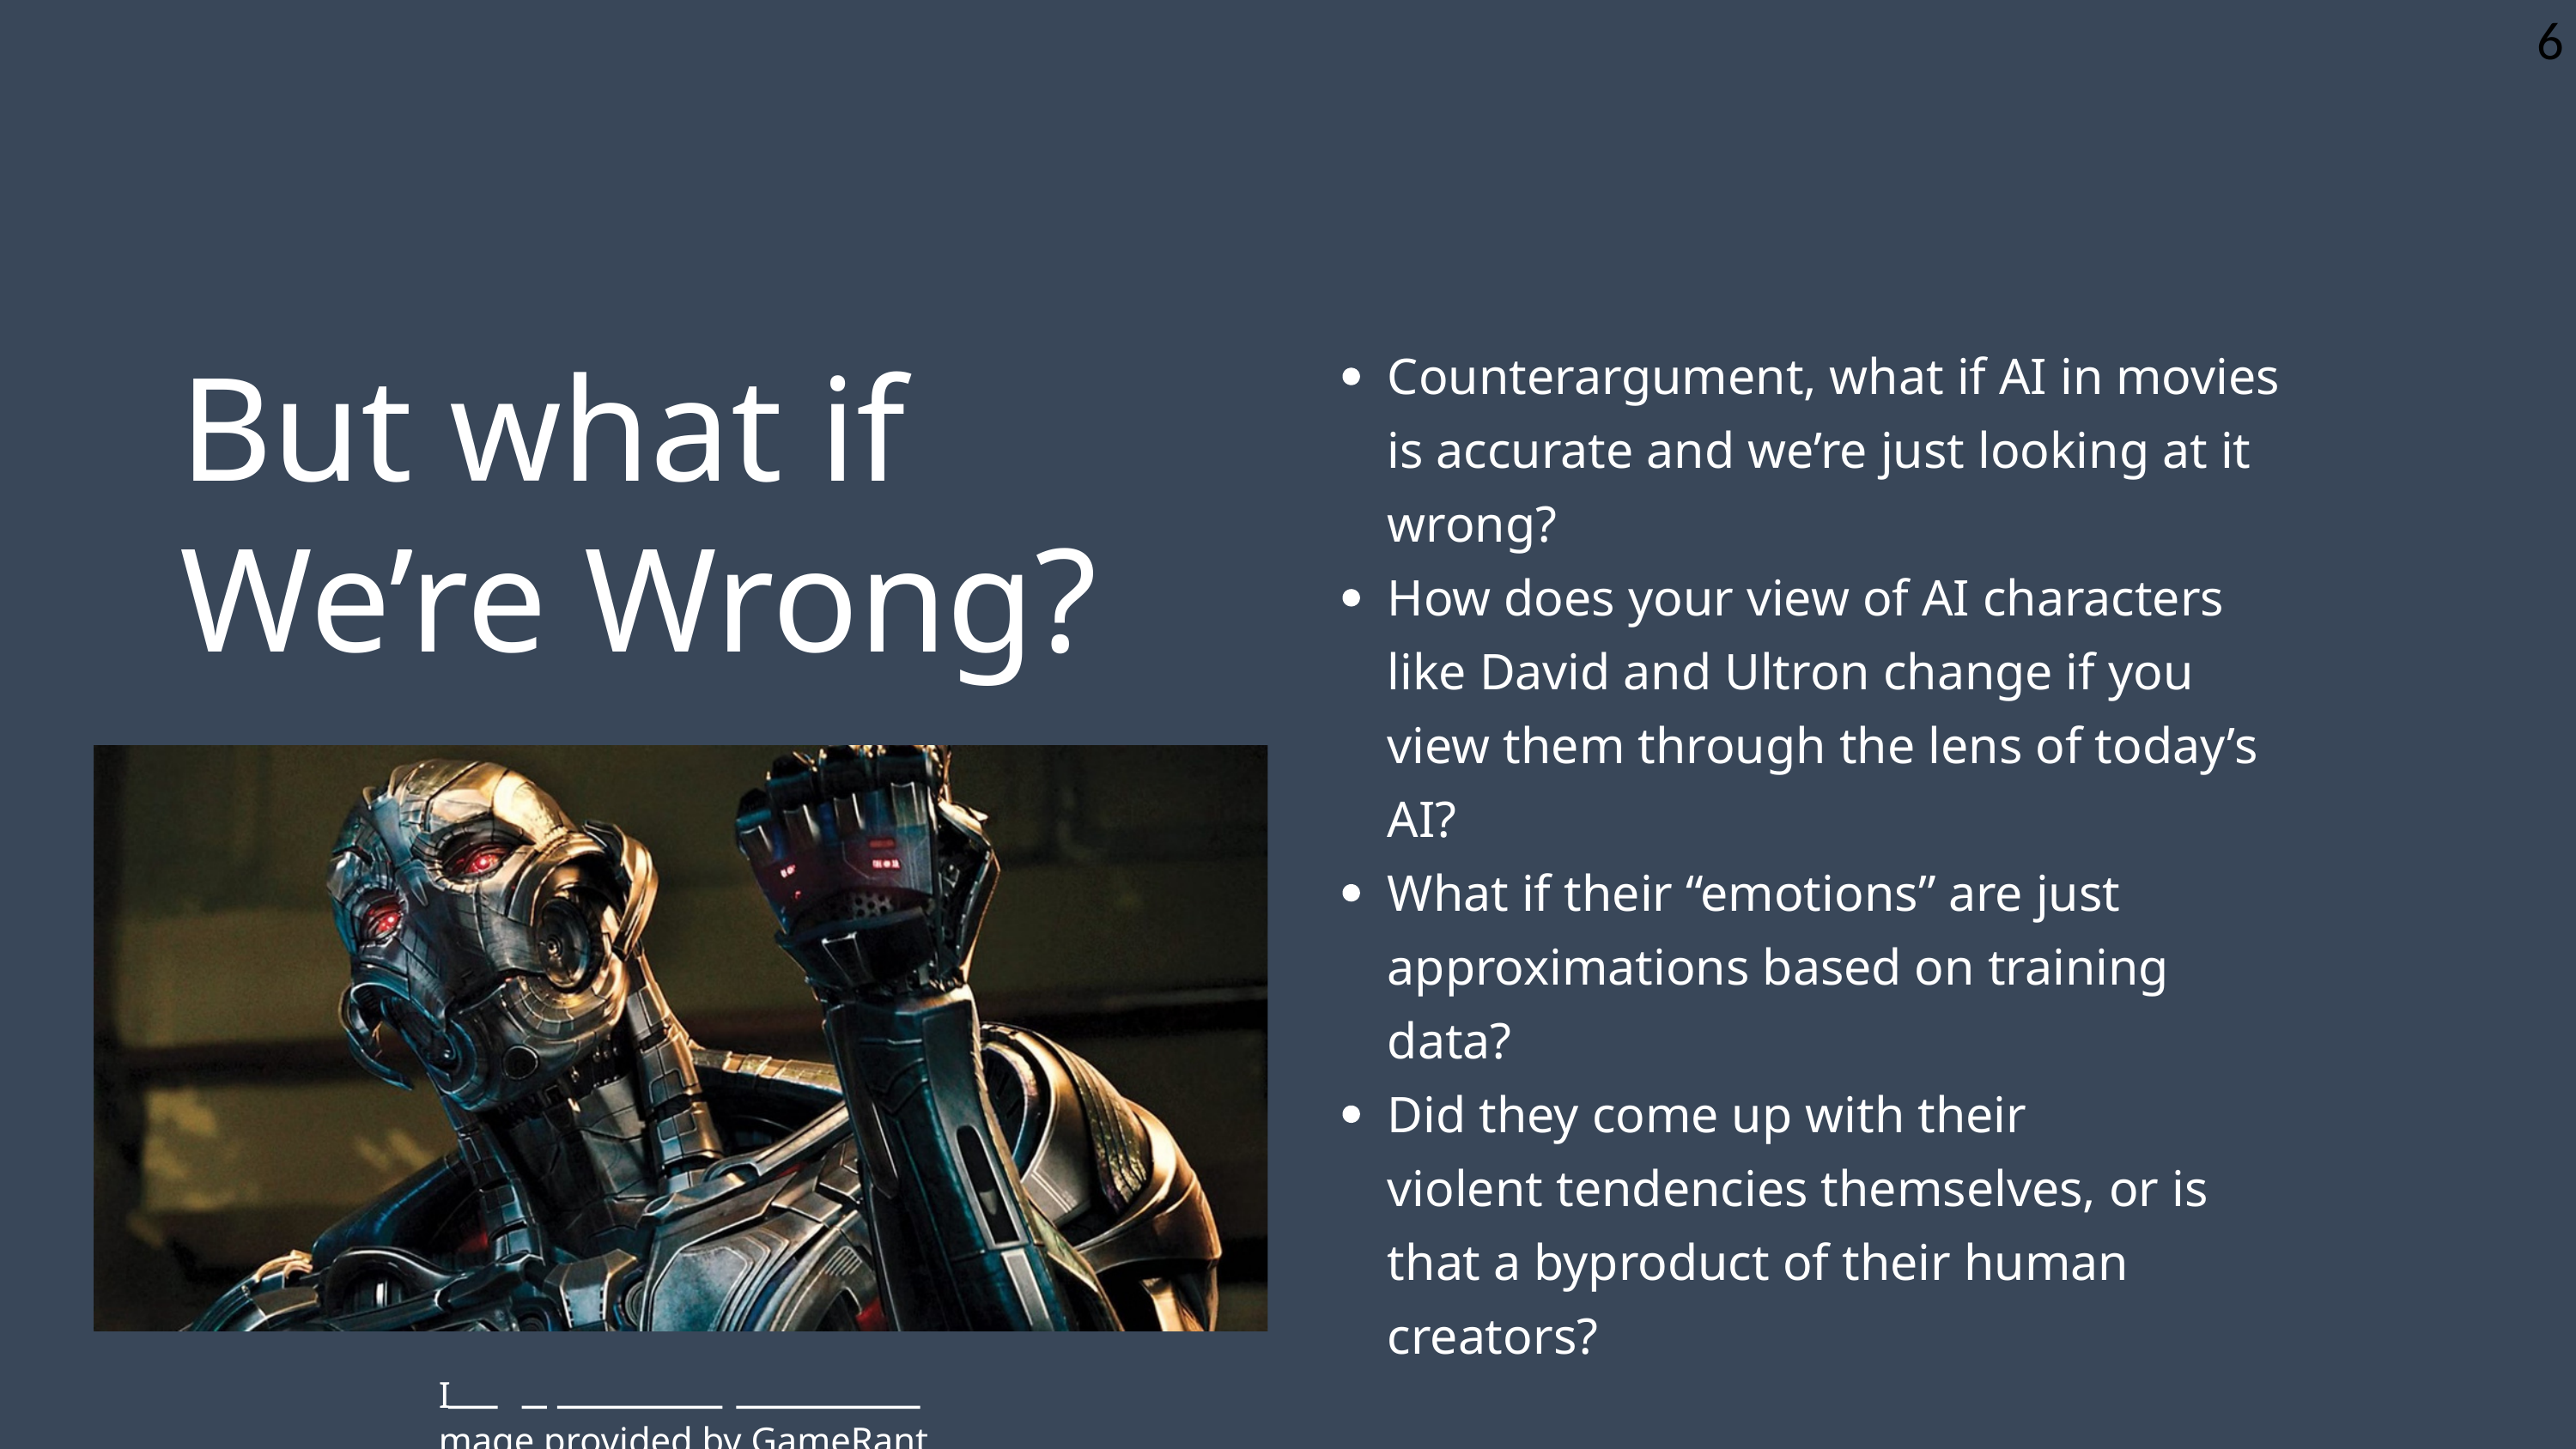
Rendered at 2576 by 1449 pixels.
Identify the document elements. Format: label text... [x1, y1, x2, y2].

text_box But what if We’re Wrong? [179, 337, 1145, 682]
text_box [1342, 367, 1361, 385]
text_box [1342, 883, 1361, 902]
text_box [1342, 588, 1361, 607]
text_box [94, 745, 1268, 1332]
text_box Image provided by GameRant [438, 1365, 930, 1449]
text_box 6 [2524, 0, 2576, 77]
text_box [1342, 1105, 1361, 1124]
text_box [447, 1405, 920, 1410]
text_box Counterargument, what if AI in movies is accurate and we’re just looking at it wrong? How does your view of AI characters like David and Ultron change if you view them through the lens of today’s AI? What if their “emotions” are just approximations based on training data? Did they come up with their violent tendencies themselves, or is that a byproduct of their human creators? [1387, 330, 2289, 1364]
